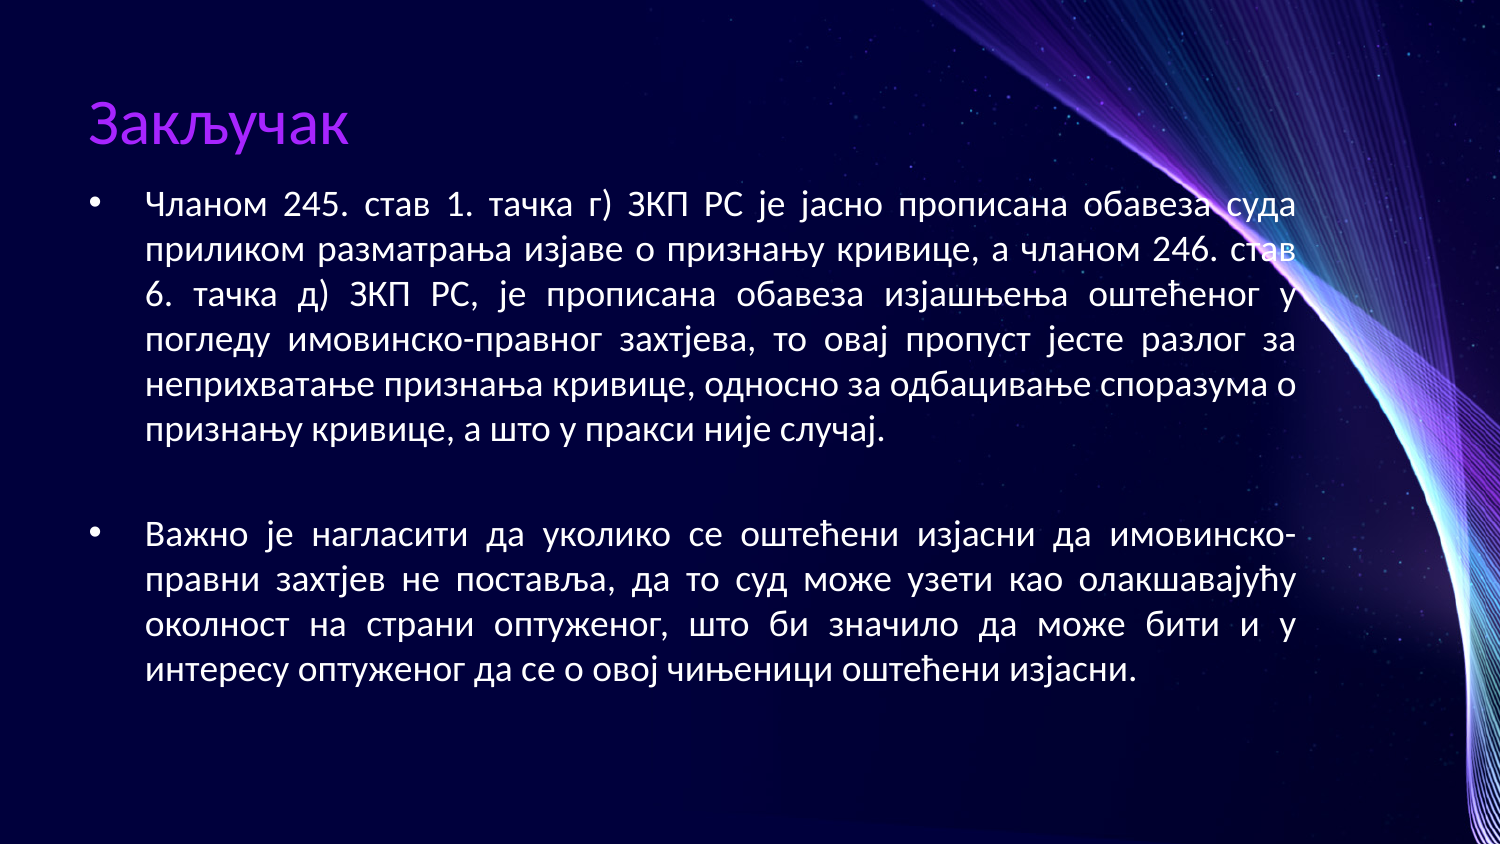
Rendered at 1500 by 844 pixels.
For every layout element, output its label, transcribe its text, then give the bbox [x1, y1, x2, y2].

picture [0, 0, 1500, 844]
title Закључак [73, 71, 1101, 166]
list Чланом 245. став 1. тачка г) ЗКП РС је јасно прописана обавеза суда приликом разматрања изјаве о признању кривице, а чланом 246. став 6. тачка д) ЗКП РС, је прописана обавеза изјашњења оштећеног у погледу имовинско-правног захтјева, то овај пропуст јесте разлог за неприхватање признања кривице, односно за одбацивање споразума о признању кривице, а што у пракси није случај. Важно је нагласити да уколико се оштећени изјасни да имовинско-правни захтјев не поставља, да то суд може узети као олакшавајућу околност на страни оптуженог, што би значило да може бити и у интересу оптуженог да се о овој чињеници оштећени изјасни. [73, 171, 1313, 773]
